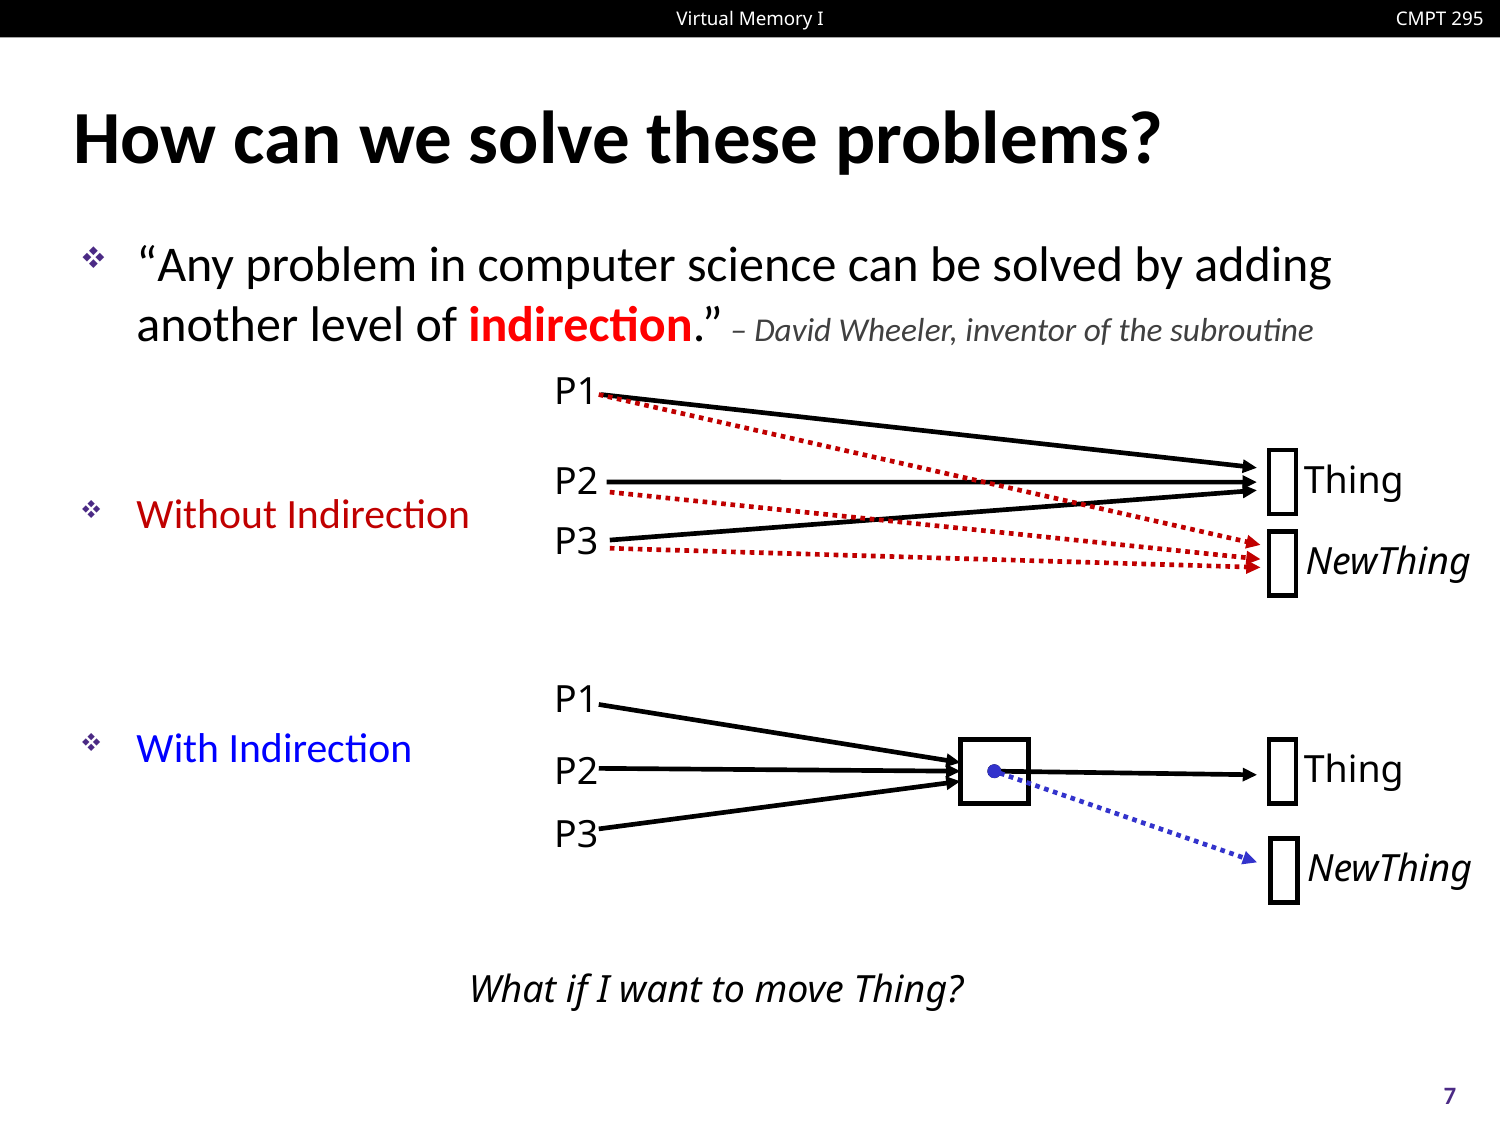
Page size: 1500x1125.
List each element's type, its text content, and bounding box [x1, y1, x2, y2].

list “Any problem in computer science can be solved by adding another level of indirection.” – David Wheeler, inventor of the subroutine Without Indirection With Indirection [64, 223, 1438, 1040]
title How can we solve these problems? [58, 71, 1438, 197]
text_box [539, 668, 1416, 863]
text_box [1268, 530, 1484, 596]
slide_number 7 [1400, 1065, 1500, 1125]
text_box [1270, 837, 1486, 903]
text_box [539, 359, 1416, 570]
text_box What if I want to move Thing? [454, 957, 980, 1018]
